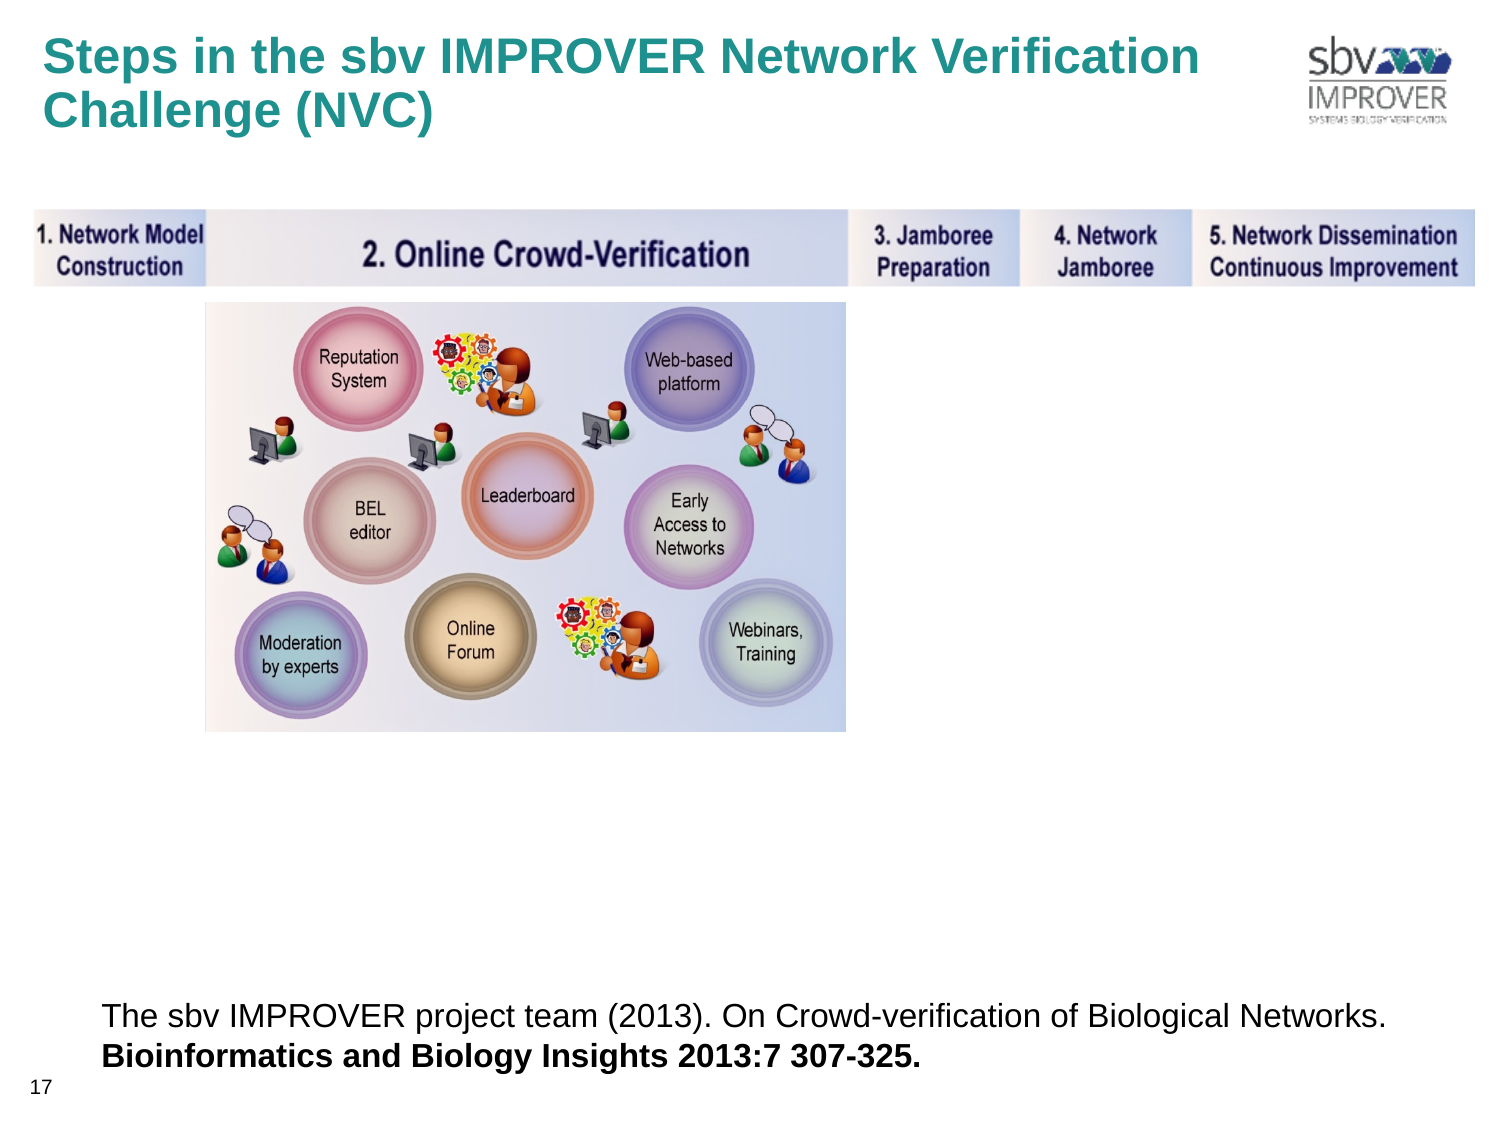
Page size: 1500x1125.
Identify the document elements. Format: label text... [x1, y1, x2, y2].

picture [27, 208, 1475, 288]
picture [1356, 30, 1456, 129]
text_box The sbv IMPROVER project team (2013). On Crowd-verification of Biological Networks. Bioinformatics and Biology Insights 2013:7 307-325. [86, 987, 1421, 1082]
picture [204, 302, 846, 733]
title Steps in the sbv IMPROVER Network Veriﬁcation Challenge (NVC) [27, 22, 1356, 157]
